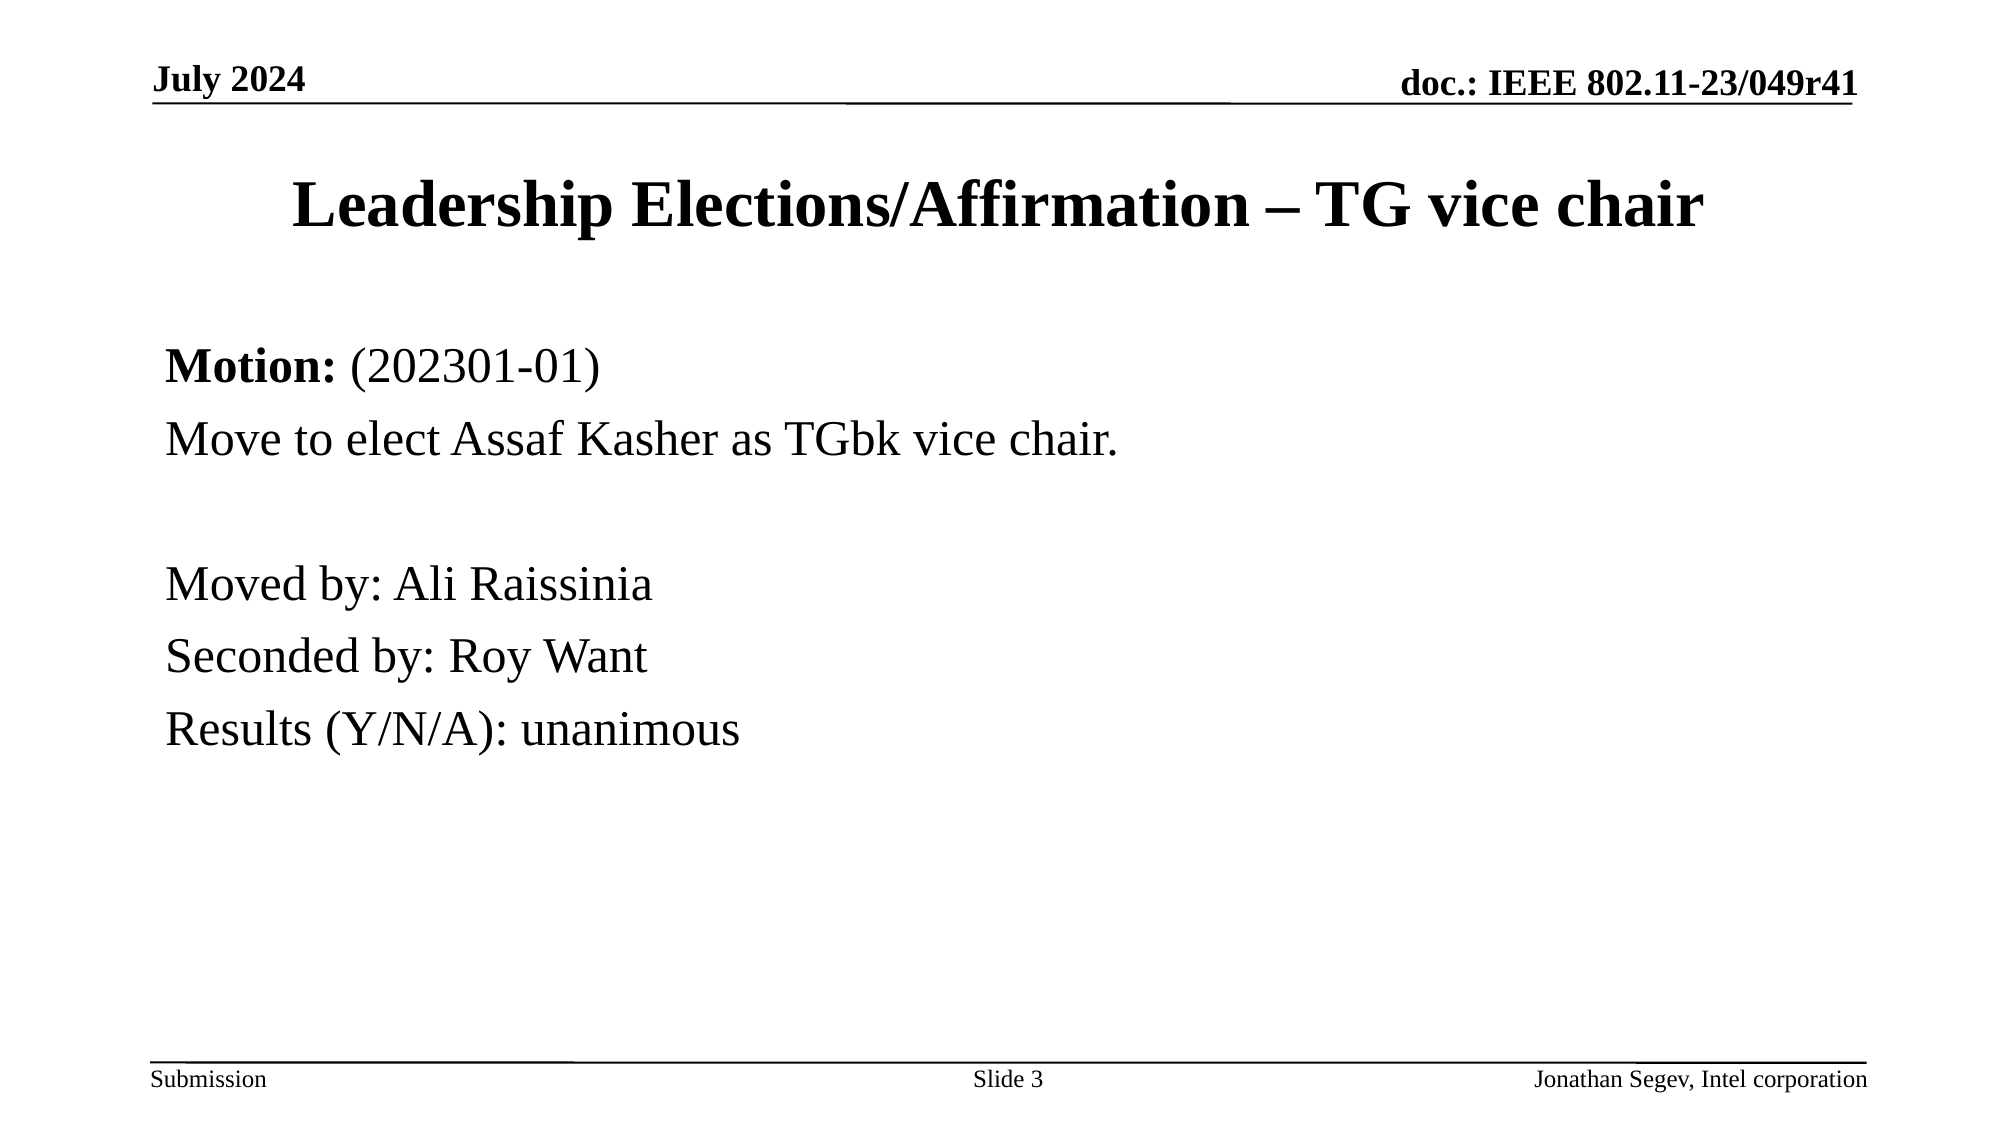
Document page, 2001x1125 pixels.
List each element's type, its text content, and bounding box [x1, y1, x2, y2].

list Motion: (202301-01) Move to elect Assaf Kasher as TGbk vice chair. Moved by: Ali Raissinia Seconded by: Roy Want Results (Y/N/A): unanimous [149, 324, 1850, 1000]
footer Jonathan Segev, Intel corporation [1171, 1061, 1869, 1093]
slide_number Slide 3 [950, 1061, 1067, 1123]
title Leadership Elections/Affirmation – TG vice chair [149, 112, 1850, 288]
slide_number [152, 54, 563, 100]
